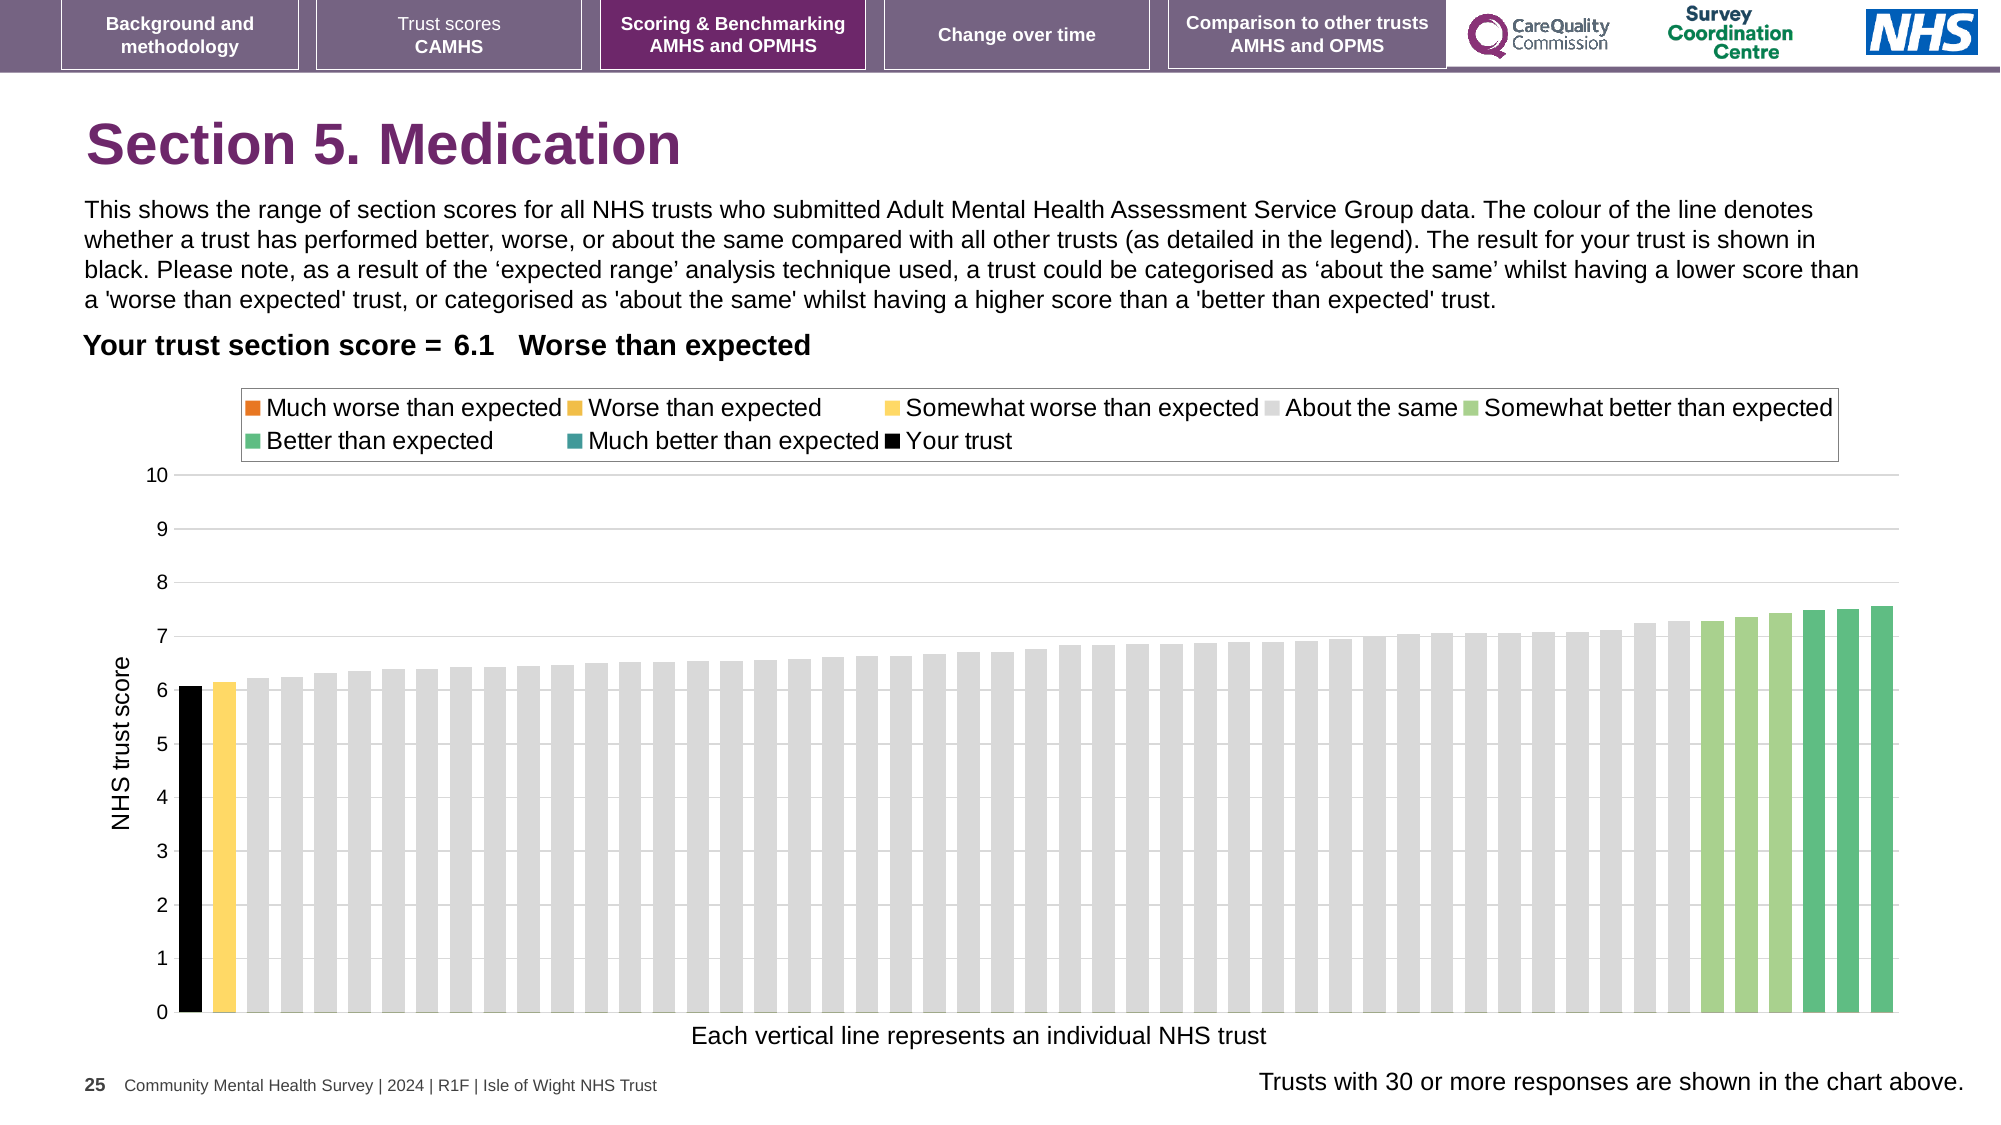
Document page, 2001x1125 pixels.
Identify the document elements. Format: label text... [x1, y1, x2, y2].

table_header 6.1 [448, 323, 518, 369]
text_box This shows the range of section scores for all NHS trusts who submitted Adult Mental Health Assessment Service Group data. The colour of the line denotes whether a trust has performed better, worse, or about the same compared with all other trusts (as detailed in the legend). The result for your trust is shown in black. Please note, as a result of the ‘expected range’ analysis technique used, a trust could be categorised as ‘about the same’ whilst having a lower score than a 'worse than expected' trust, or categorised as 'about the same' whilst having a higher score than a 'better than expected' trust. [69, 186, 1890, 321]
text_box Each vertical line represents an individual NHS trust [676, 1036, 1283, 1058]
table_header Your trust section score = [53, 323, 448, 370]
picture [1666, 3, 1794, 61]
table_header Worse than expected [518, 323, 1807, 369]
text_box Section 5. Medication [72, 99, 1502, 185]
chart [99, 369, 1923, 1036]
picture [1866, 9, 1978, 55]
text_box 25 [84, 1065, 122, 1125]
picture [1467, 13, 1610, 59]
text_box Trusts with 30 or more responses are shown in the chart above. [1244, 1057, 2000, 1103]
